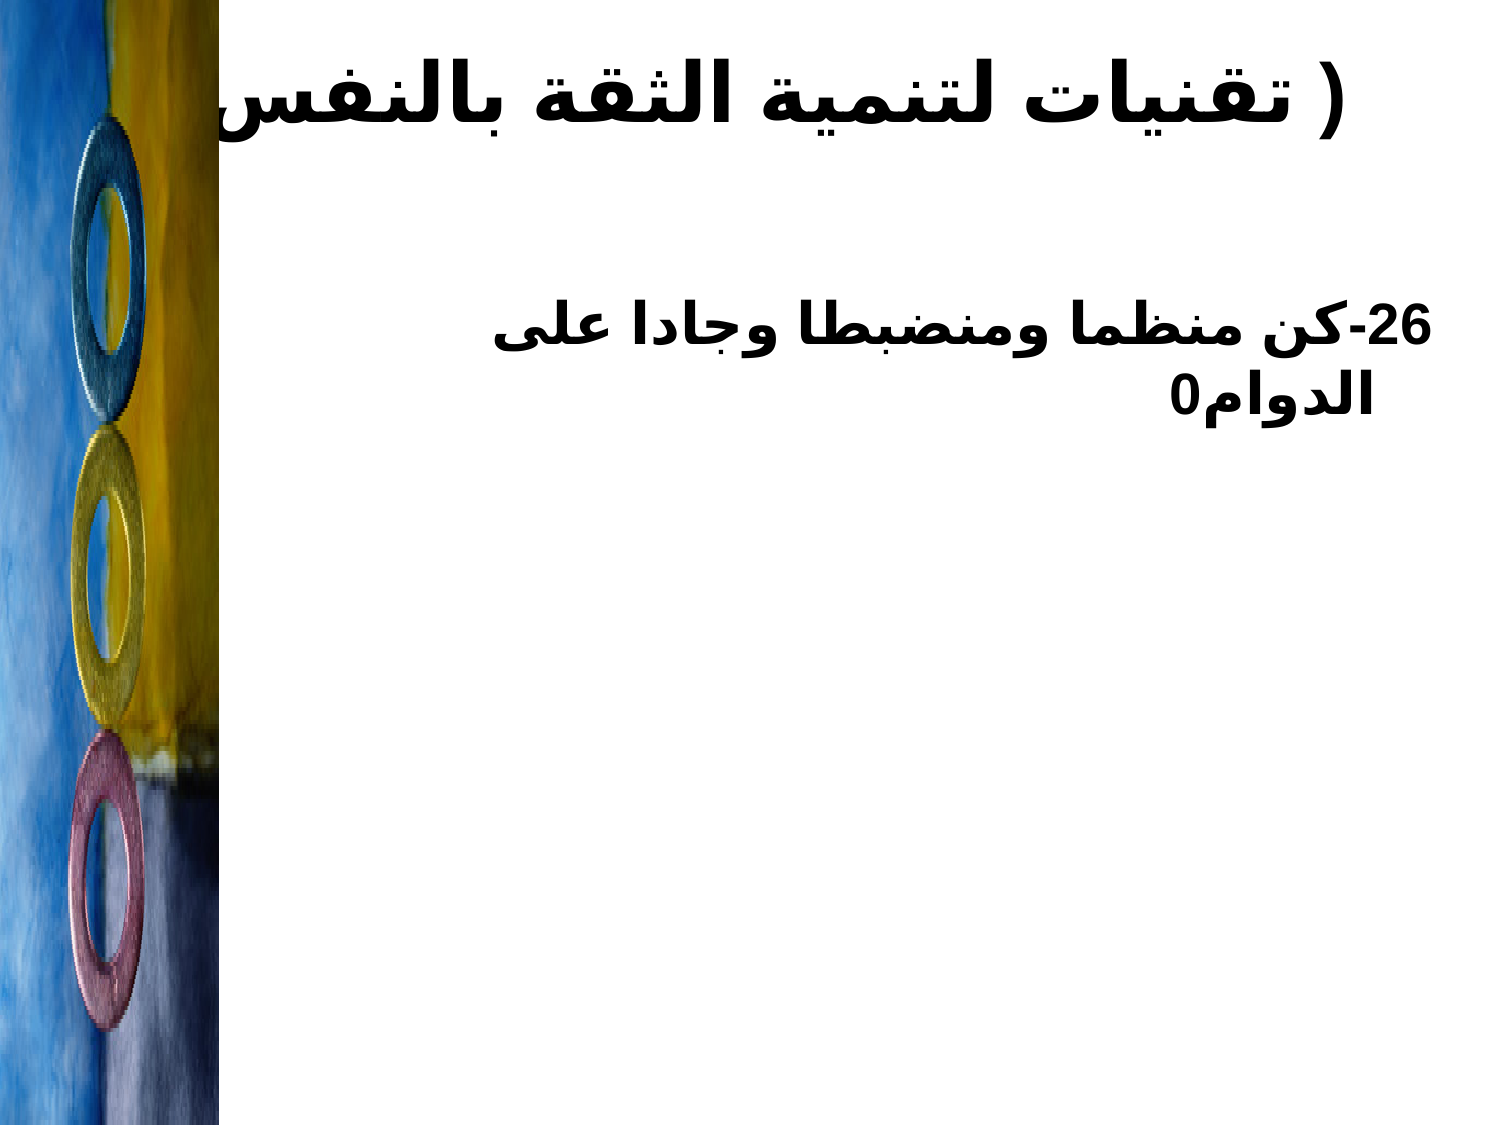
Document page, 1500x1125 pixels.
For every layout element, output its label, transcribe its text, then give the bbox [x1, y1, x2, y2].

title ( تقنيات لتنمية الثقة بالنفس ) [223, 44, 1426, 233]
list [0, 0, 219, 1125]
list 26-كن منظما ومنضبطا وجادا على الدوام0 [277, 278, 1449, 1022]
